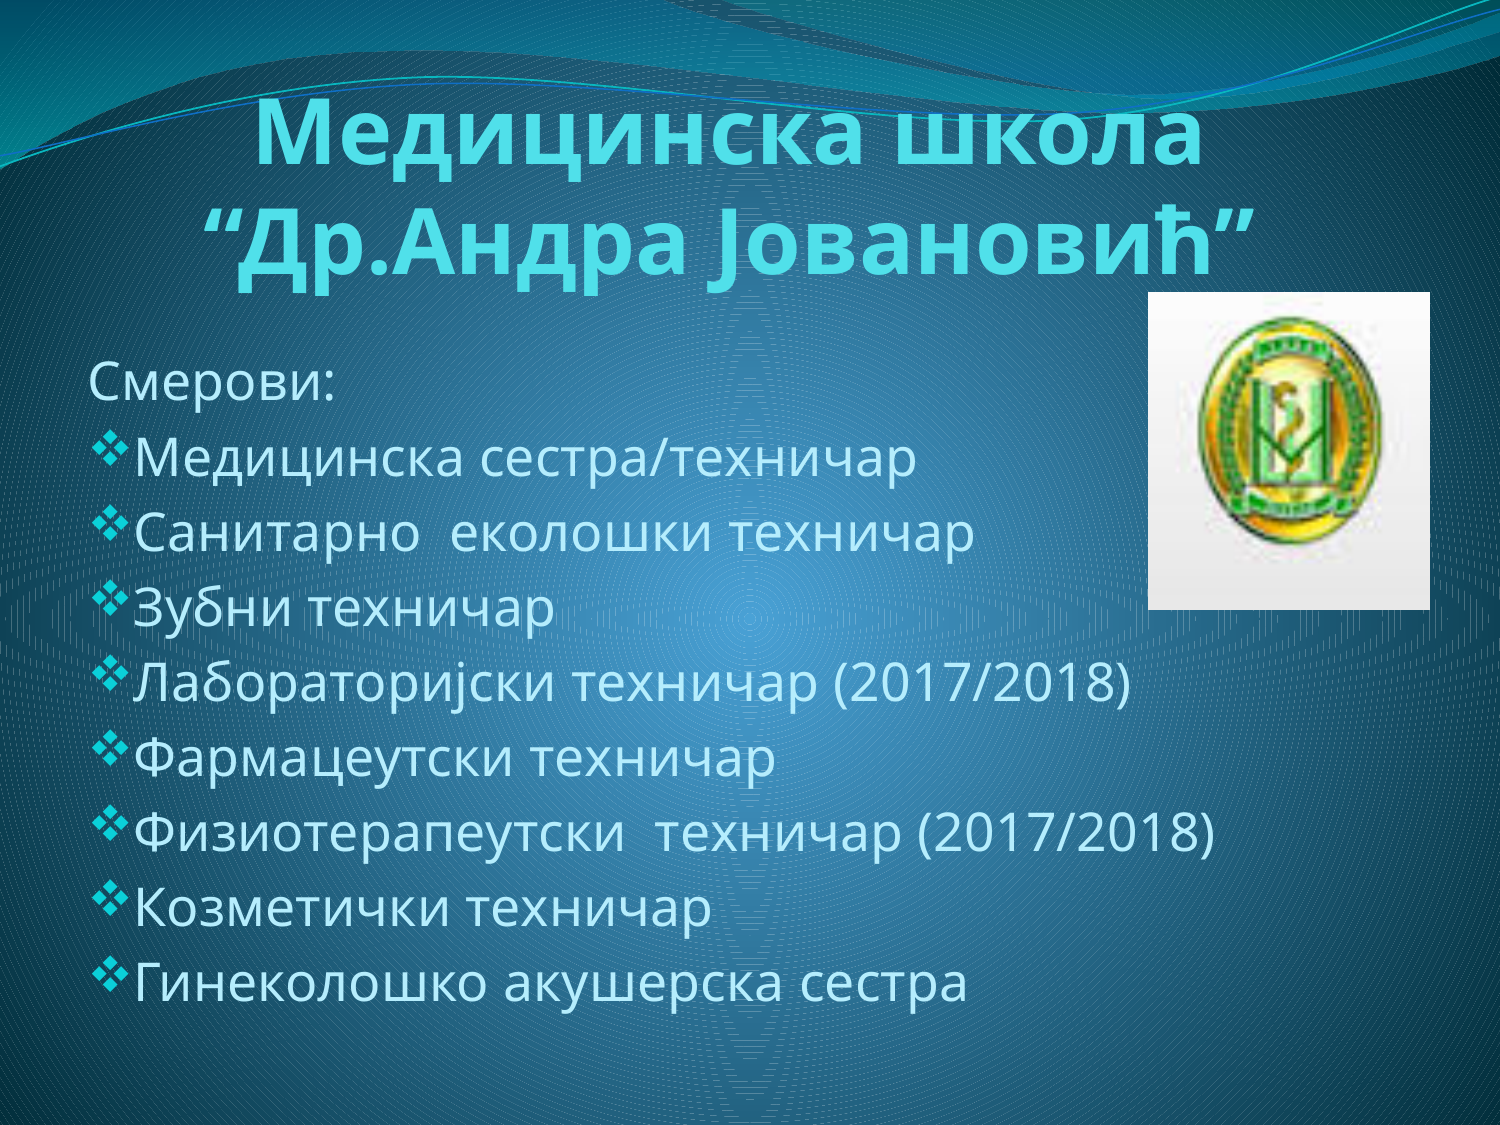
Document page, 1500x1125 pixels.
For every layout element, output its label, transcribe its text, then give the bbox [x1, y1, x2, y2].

subtitle Смерови: Медицинска сестра/техничар Санитарно еколошки техничар Зубни техничар Лабораторијски техничар (2017/2018) Фармацеутски техничар Физиотерапеутски техничар (2017/2018) Козметички техничар Гинеколошко акушерска сестра [87, 339, 1376, 1020]
title Медицинска школа “Др.Андра Јовановић” [87, 70, 1376, 293]
picture [1148, 292, 1430, 610]
